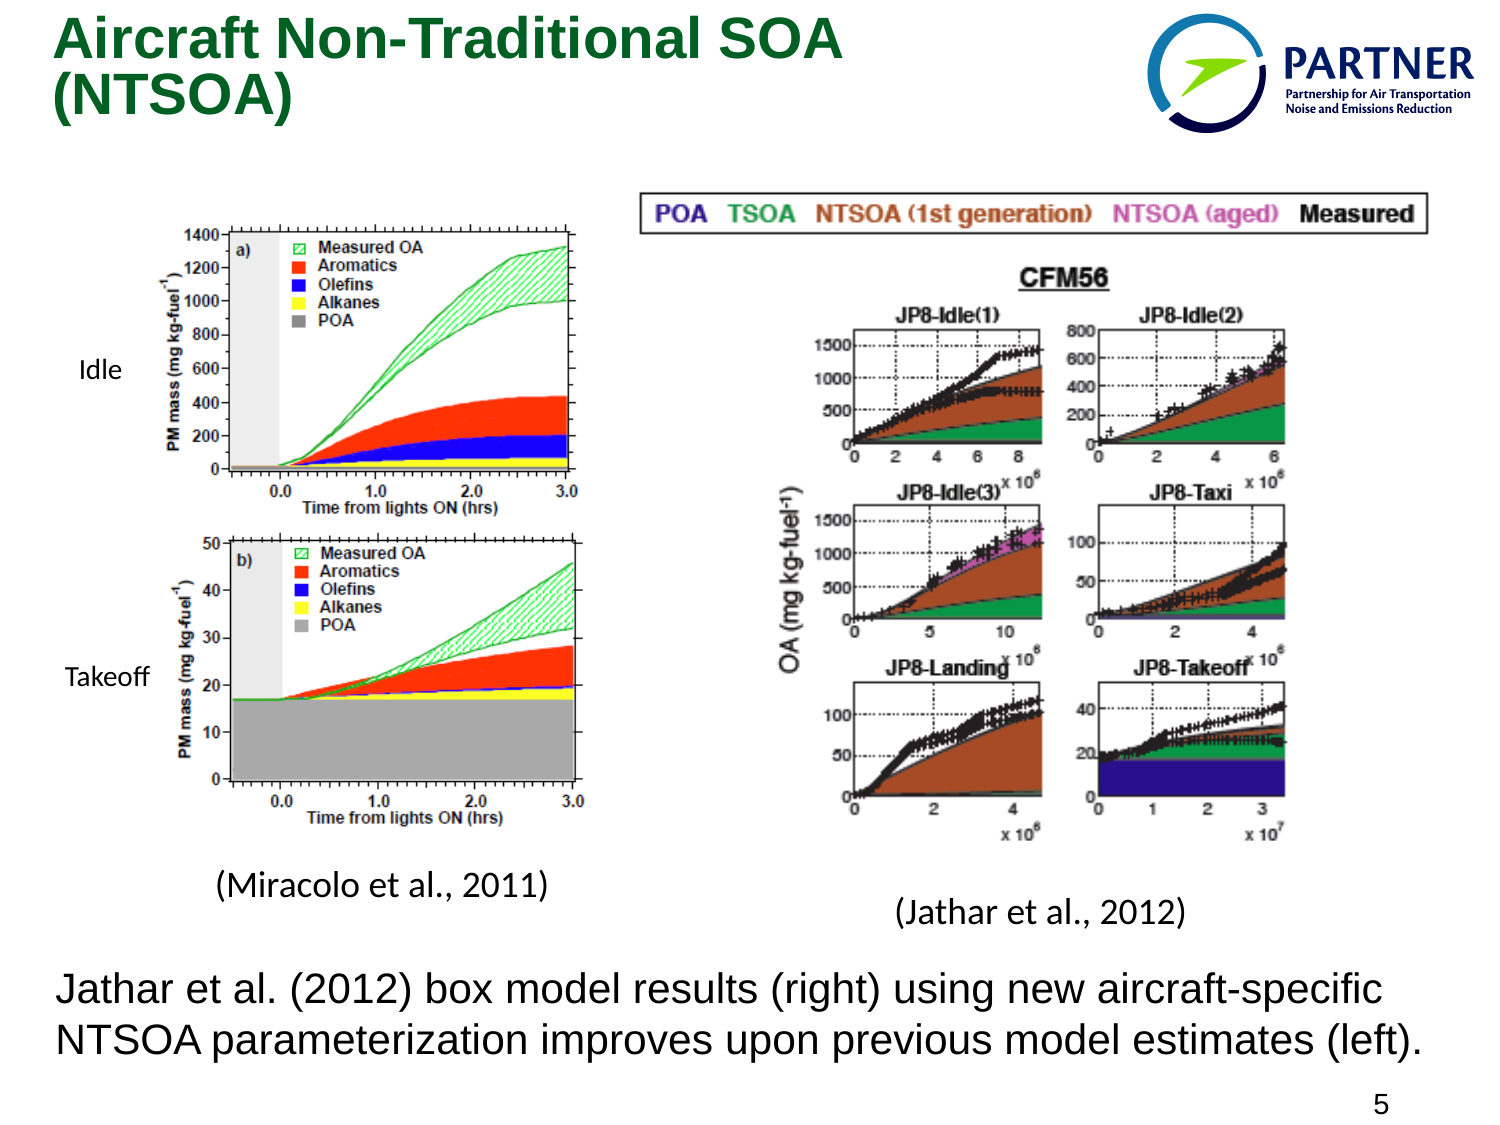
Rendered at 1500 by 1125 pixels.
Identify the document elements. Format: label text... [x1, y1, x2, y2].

text_box Takeoff [49, 639, 151, 700]
picture [743, 255, 1307, 841]
title Aircraft Non-Traditional SOA (NTSOA) [36, 11, 1062, 129]
picture [156, 212, 601, 851]
picture [1124, 0, 1500, 157]
list Jathar et al. (2012) box model results (right) using new aircraft-specific NTSOA parameterization improves upon previous model estimates (left). [20, 953, 1463, 1076]
text_box Idle [63, 332, 151, 393]
text_box (Jathar et al., 2012) [879, 866, 1225, 940]
picture [628, 187, 1476, 244]
text_box (Miracolo et al., 2011) [200, 859, 600, 912]
